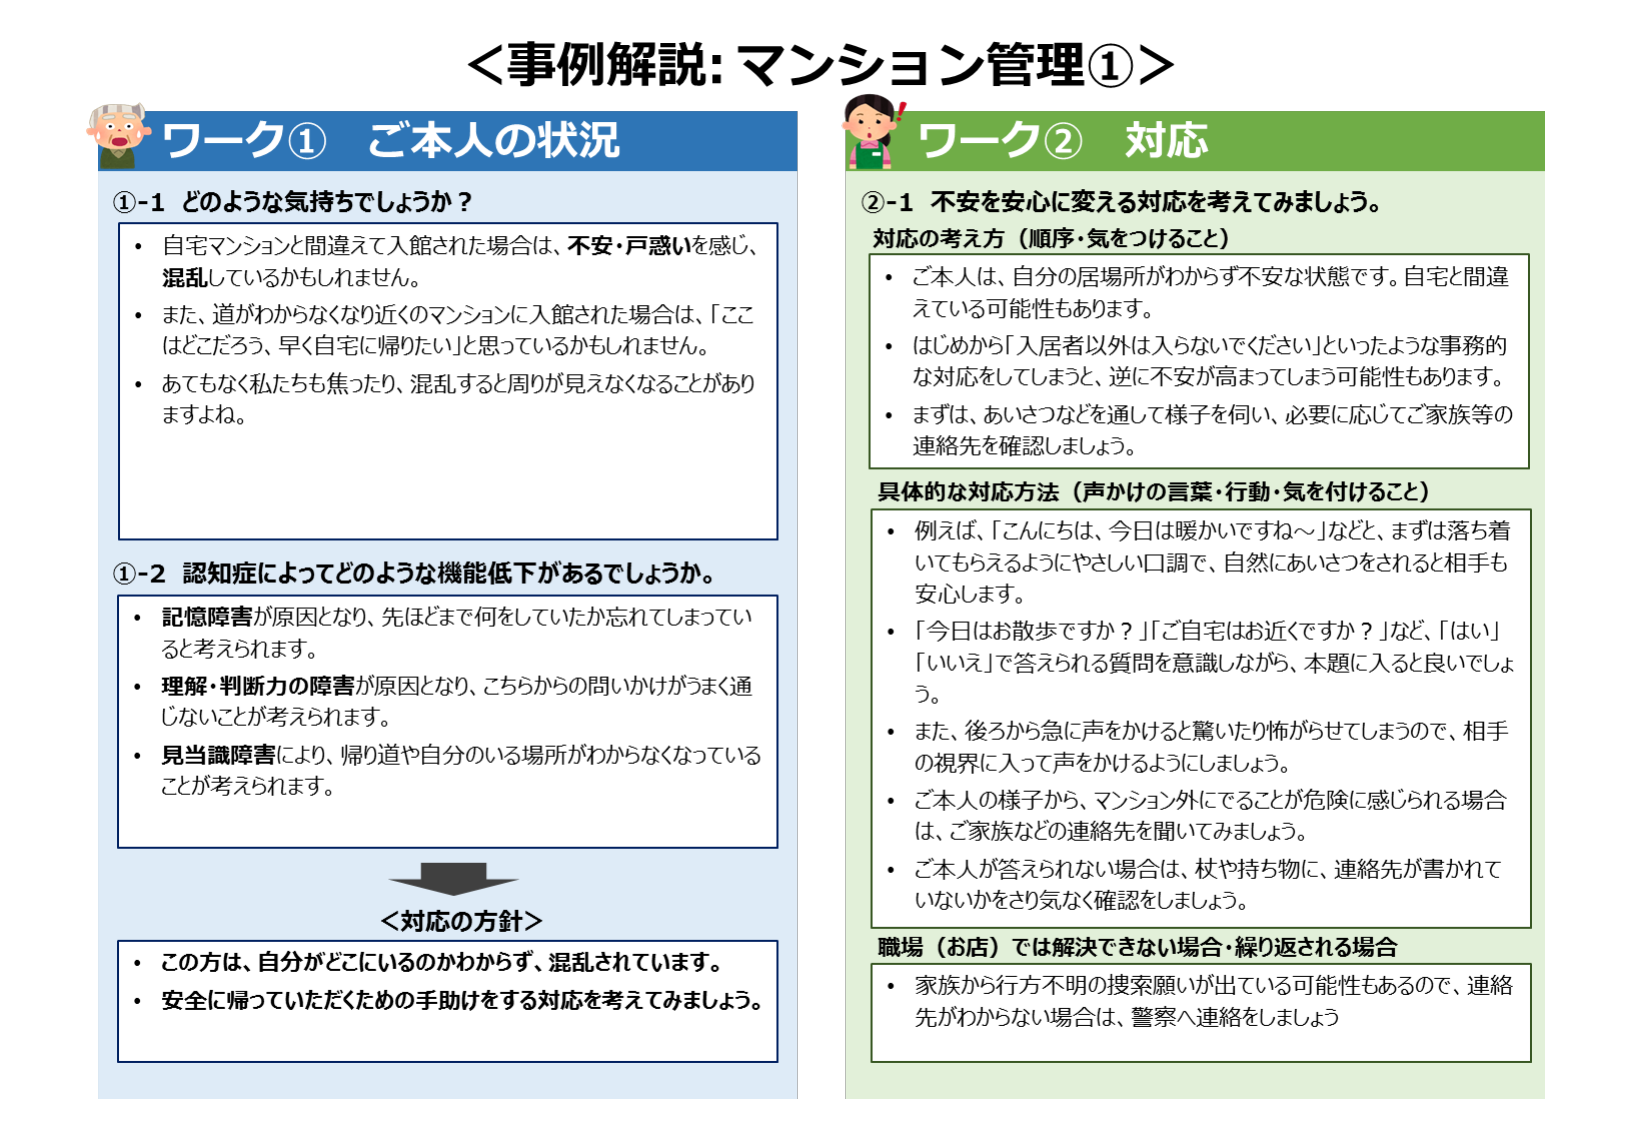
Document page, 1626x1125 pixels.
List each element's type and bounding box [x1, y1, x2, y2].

picture [80, 26, 1545, 1099]
